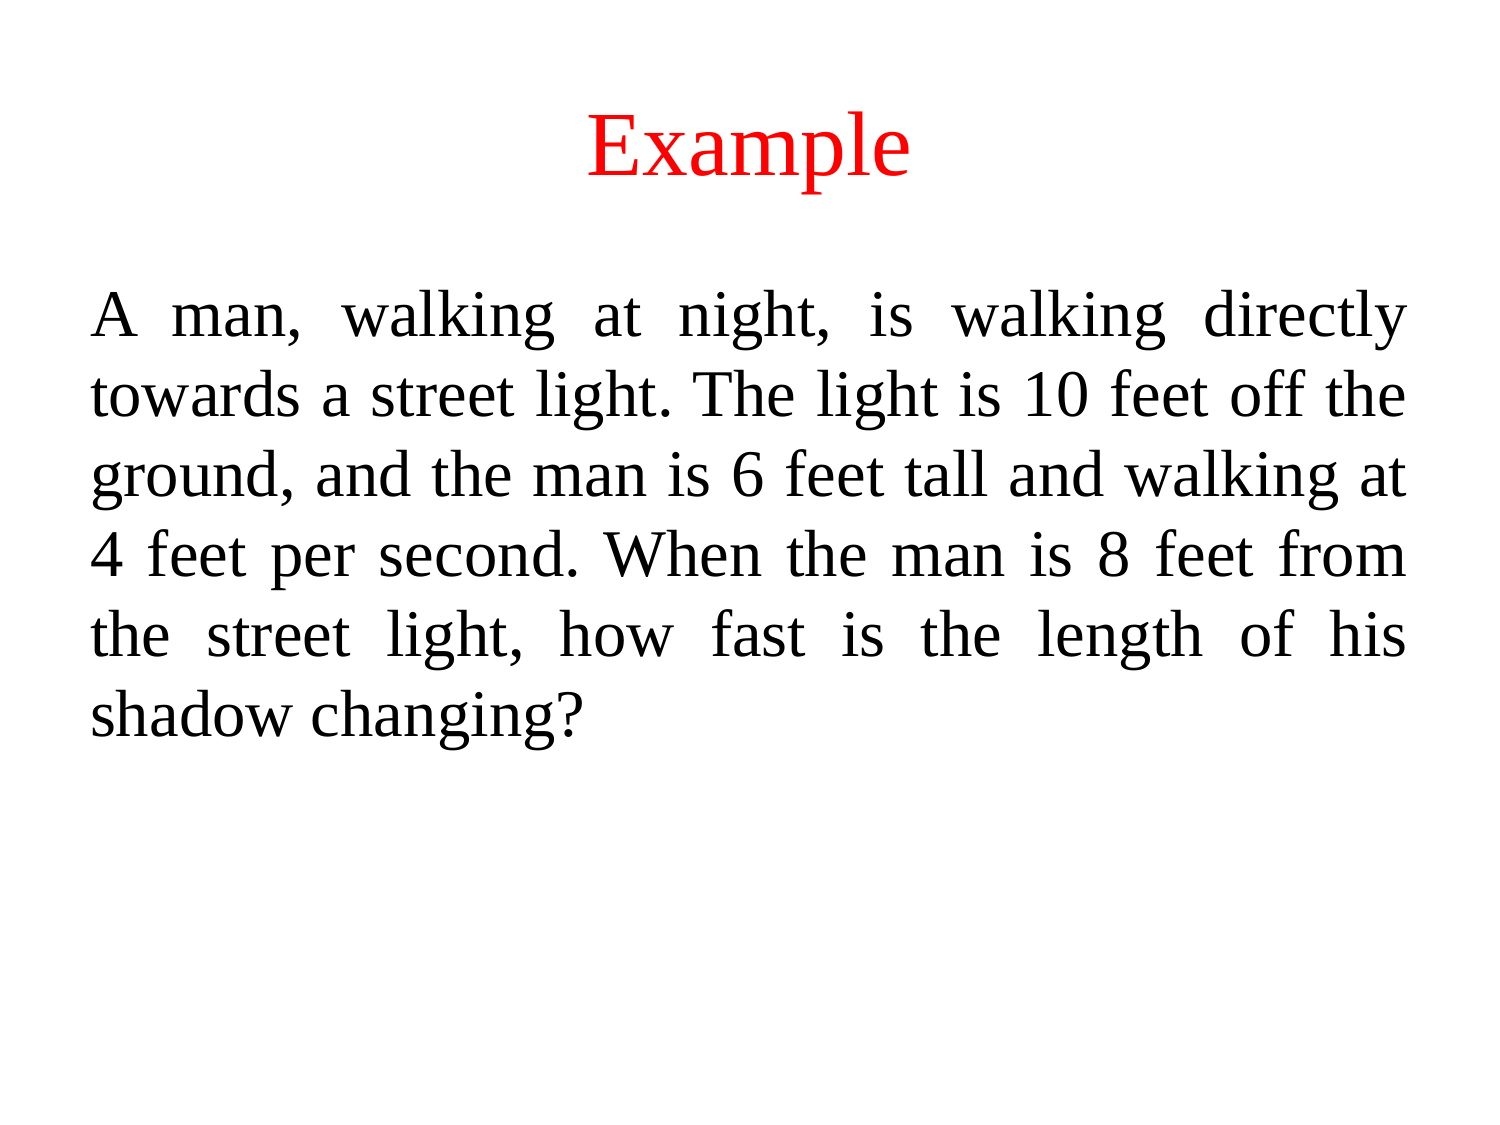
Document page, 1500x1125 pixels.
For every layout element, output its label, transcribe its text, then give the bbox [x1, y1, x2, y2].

list A man, walking at night, is walking directly towards a street light. The light is 10 feet off the ground, and the man is 6 feet tall and walking at 4 feet per second. When the man is 8 feet from the street light, how fast is the length of his shadow changing? [75, 262, 1425, 1005]
title Example [75, 45, 1425, 233]
